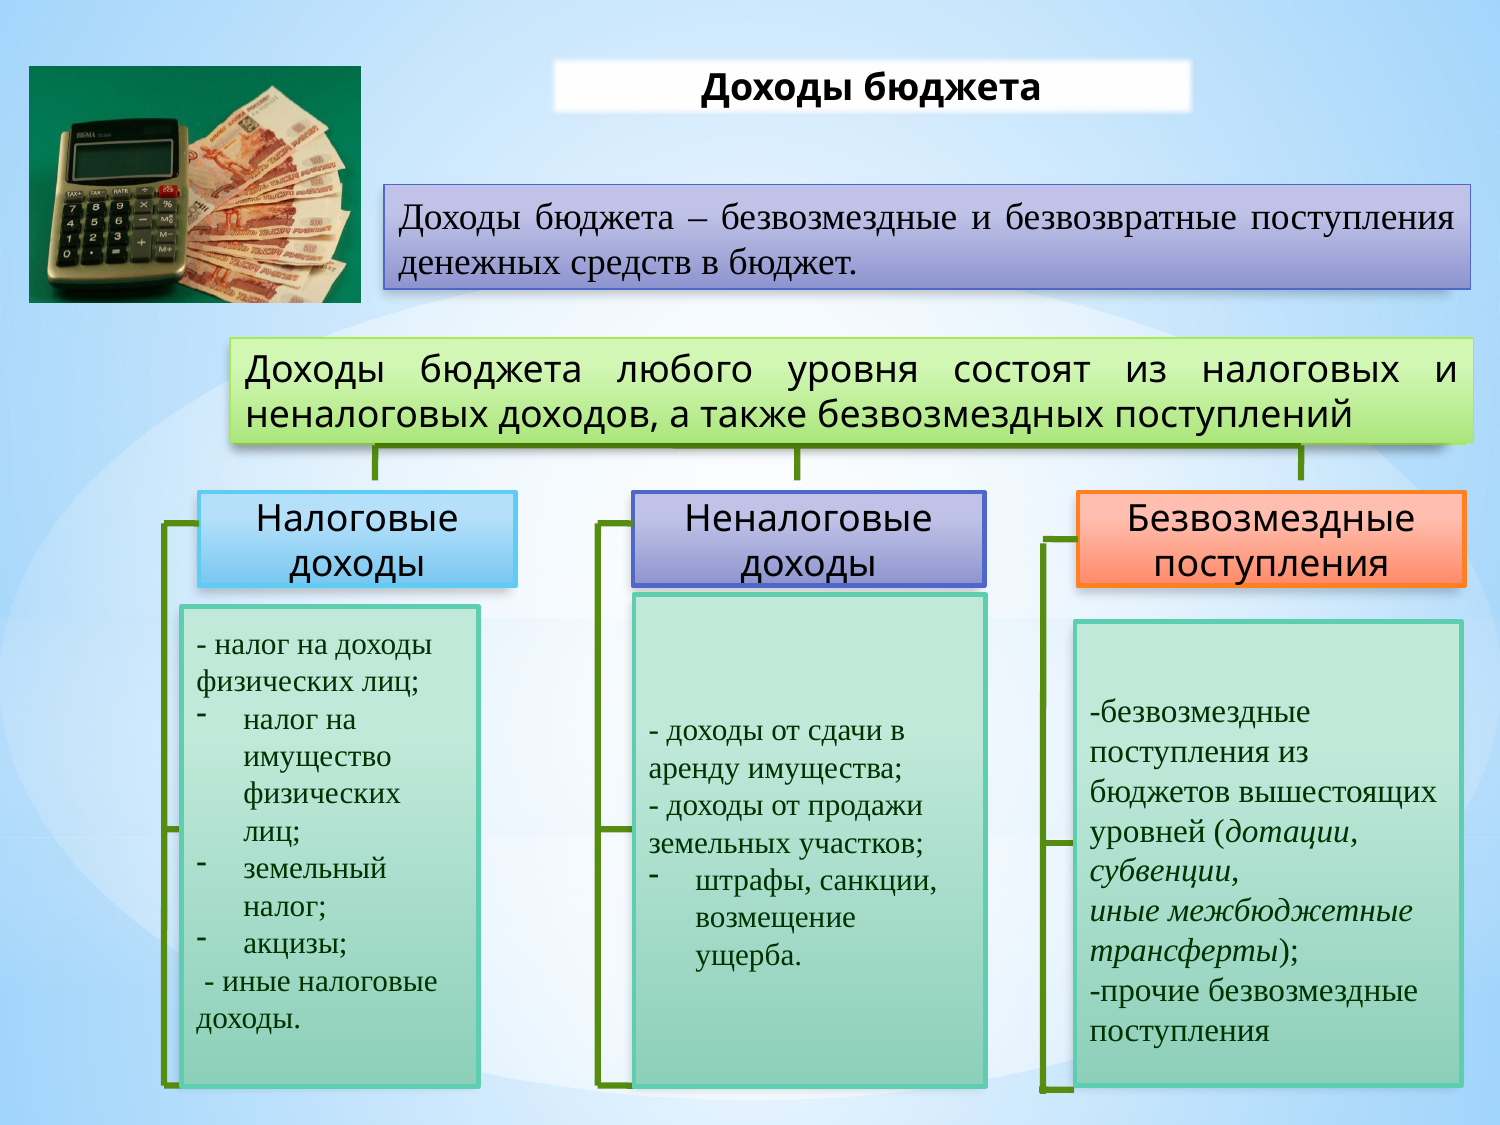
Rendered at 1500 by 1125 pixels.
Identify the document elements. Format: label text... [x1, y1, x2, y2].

text_box - доходы от сдачи в аренду имущества; - доходы от продажи земельных участков; штрафы, санкции, возмещение ущерба. [633, 835, 986, 1087]
text_box - налог на доходы физических лиц; налог на имущество физических лиц; земельный налог; акцизы; - иные налоговые доходы. [181, 835, 479, 1087]
text_box -безвозмездные поступления из бюджетов вышестоящих уровней (дотации, субвенции, иные межбюджетные трансферты); -прочие безвозмездные поступления [1074, 621, 1462, 1086]
text_box Безвозмездные поступления [1077, 491, 1465, 587]
picture [29, 66, 361, 303]
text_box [0, 790, 331, 827]
text_box Доходы бюджета [558, 64, 1188, 108]
text_box Доходы бюджета – безвозмездные и безвозвратные поступления денежных средств в бюджет. [383, 184, 1471, 290]
text_box Неналоговые доходы [632, 491, 985, 587]
text_box Доходы бюджета любого уровня состоят из налоговых и неналоговых доходов, а также безвозмездных поступлений [229, 337, 1474, 443]
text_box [374, 445, 1302, 481]
text_box Налоговые доходы [198, 491, 516, 587]
text_box - доходы от сдачи в аренду имущества; - доходы от продажи земельных участков; штрафы, санкции, возмещение ущерба. [633, 594, 986, 794]
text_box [333, 790, 897, 827]
text_box - налог на доходы физических лиц; налог на имущество физических лиц; земельный налог; акцизы; - иные налоговые доходы. [181, 605, 479, 788]
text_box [785, 796, 1337, 833]
